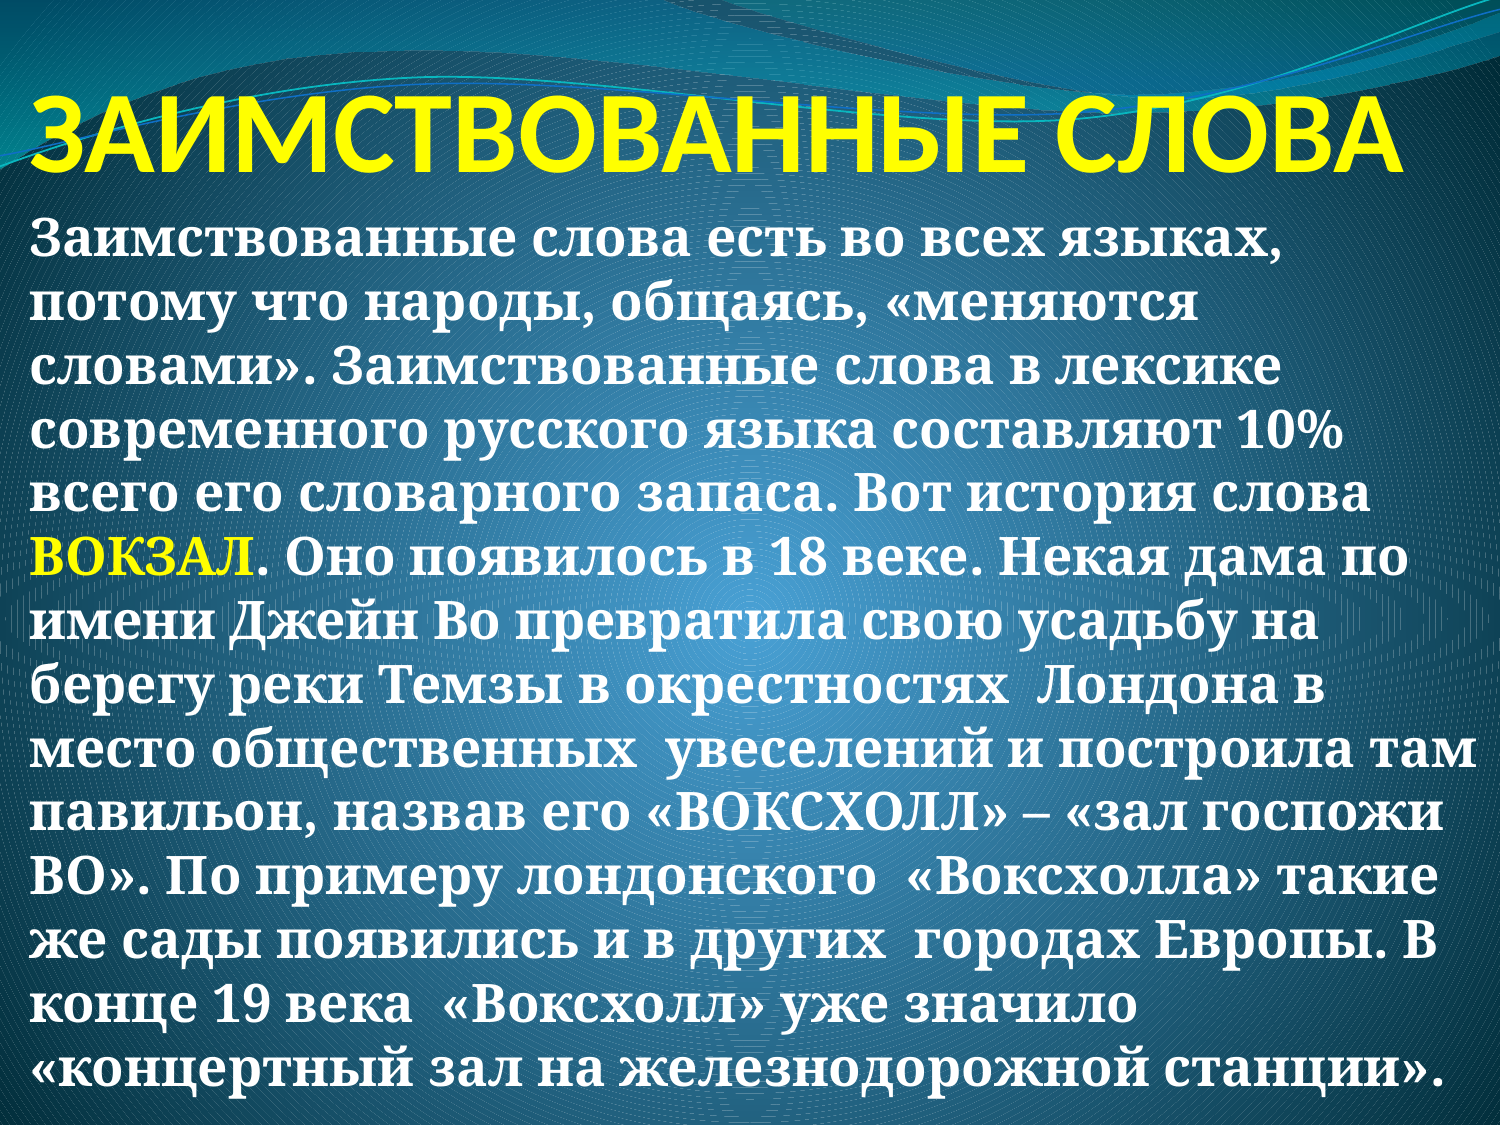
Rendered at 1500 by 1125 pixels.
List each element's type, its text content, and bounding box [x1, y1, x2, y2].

title ЗАИМСТВОВАННЫЕ СЛОВА [29, 0, 1459, 196]
subtitle Заимствованные слова есть во всех языках, потому что народы, общаясь, «меняются словами». Заимствованные слова в лексике современного русского языка составляют 10% всего его словарного запаса. Вот история слова ВОКЗАЛ. Оно появилось в 18 веке. Некая дама по имени Джейн Во превратила свою усадьбу на берегу реки Темзы в окрестностях Лондона в место общественных увеселений и построила там павильон, назвав его «ВОКСХОЛЛ» – «зал госпожи ВО». По примеру лондонского «Воксхолла» такие же сады появились и в других городах Европы. В конце 19 века «Воксхолл» уже значило «концертный зал на железнодорожной станции». [29, 196, 1500, 1125]
